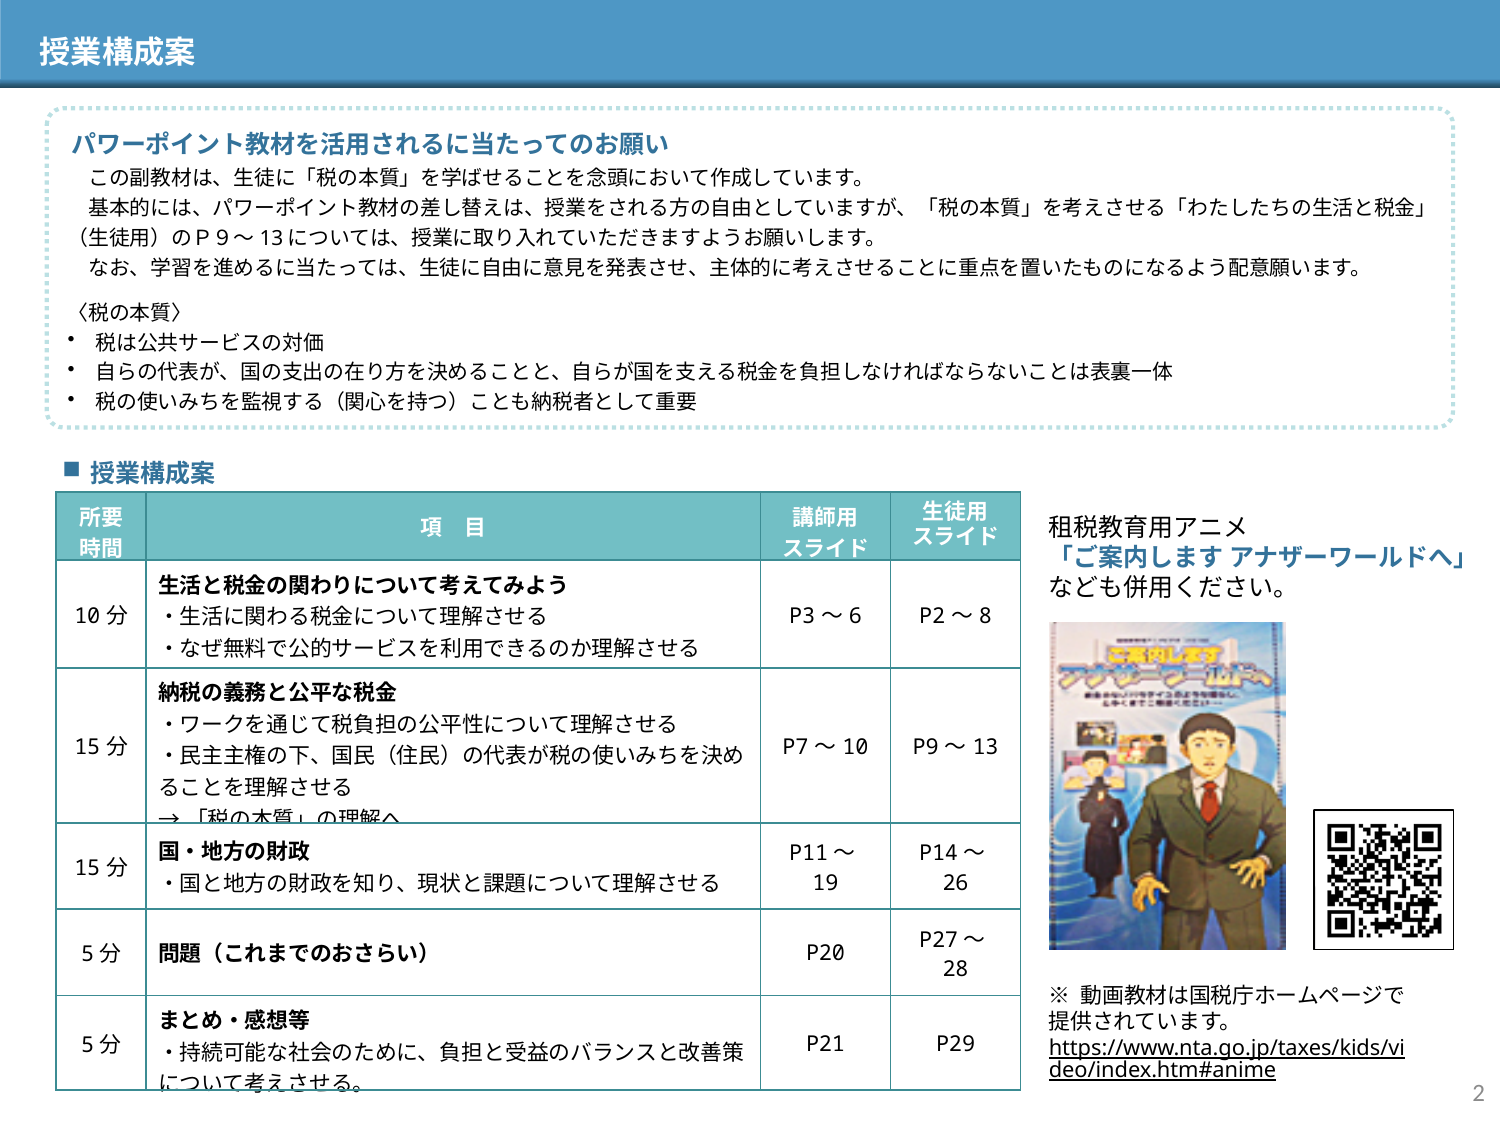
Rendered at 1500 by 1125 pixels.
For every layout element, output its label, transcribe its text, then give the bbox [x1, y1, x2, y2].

table_cell P14～26 [891, 824, 1020, 908]
table_cell P21 [761, 996, 890, 1089]
table_cell 5分 [57, 910, 145, 995]
table_cell P11～19 [761, 824, 890, 908]
table_cell 15分 [57, 824, 145, 908]
table_cell 15分 [57, 669, 145, 822]
text_box この副教材は、生徒に「税の本質」を学ばせることを念頭において作成しています。 基本的には、パワーポイント教材の差し替えは、授業をされる方の自由としていますが、「税の本質」を考えさせる「わたしたちの生活と税金」（生徒用）のＰ９～13については、授業に取り入れていただきますようお願いします。 なお、学習を進めるに当たっては、生徒に自由に意見を発表させ、主体的に考えさせることに重点を置いたものになるよう配意願います。 〈税の本質〉 税は公共サービスの対価 自らの代表が、国の支出の在り方を決めることと、自らが国を支える税金を負担しなければならないことは表裏一体 税の使いみちを監視する（関心を持つ）ことも納税者として重要 [61, 152, 1454, 422]
table_cell P20 [761, 910, 890, 995]
table_cell 5分 [57, 996, 145, 1089]
table_cell 納税の義務と公平な税金 ・ワークを通じて税負担の公平性について理解させる ・民主主権の下、国民（住民）の代表が税の使いみちを決めることを理解させる →「税の本質」の理解へ [147, 669, 760, 822]
table_cell P7～10 [761, 669, 890, 822]
table_cell 生活と税金の関わりについて考えてみよう ・生活に関わる税金について理解させる ・なぜ無料で公的サービスを利用できるのか理解させる [147, 561, 760, 667]
table_cell まとめ・感想等 ・持続可能な社会のために、負担と受益のバランスと改善策について考えさせる。 [147, 996, 760, 1089]
text_box 授業構成案 [47, 450, 231, 496]
table_header 講師用 スライド [761, 493, 890, 559]
table_cell 10分 [57, 561, 145, 667]
text_box パワーポイント教材を活用されるに当たってのお願い [56, 120, 859, 166]
table_cell P2～8 [891, 561, 1020, 667]
table_header 所要時間 [57, 493, 145, 559]
table_header 生徒用 スライド [891, 493, 1020, 559]
table_cell P9～13 [891, 669, 1020, 822]
text_box 租税教育用アニメ 「ご案内します アナザーワールドへ」なども併用ください。 [1034, 504, 1500, 609]
table_cell 問題（これまでのおさらい） [147, 910, 760, 995]
slide_number 2 [1162, 1061, 1500, 1122]
table_header 項 目 [147, 493, 760, 559]
table_cell 国・地方の財政 ・国と地方の財政を知り、現状と課題について理解させる [147, 824, 760, 908]
text_box [46, 108, 1454, 428]
text_box 授業構成案 [24, 24, 775, 75]
table_cell P27～28 [891, 910, 1020, 995]
table_cell P29 [891, 996, 1020, 1089]
picture [1313, 809, 1454, 950]
table_cell P3～6 [761, 561, 890, 667]
text_box ※ 動画教材は国税庁ホームページで提供されています。 https://www.nta.go.jp/taxes/kids/video/index.htm#anime [1034, 973, 1431, 1071]
picture [1049, 622, 1286, 950]
